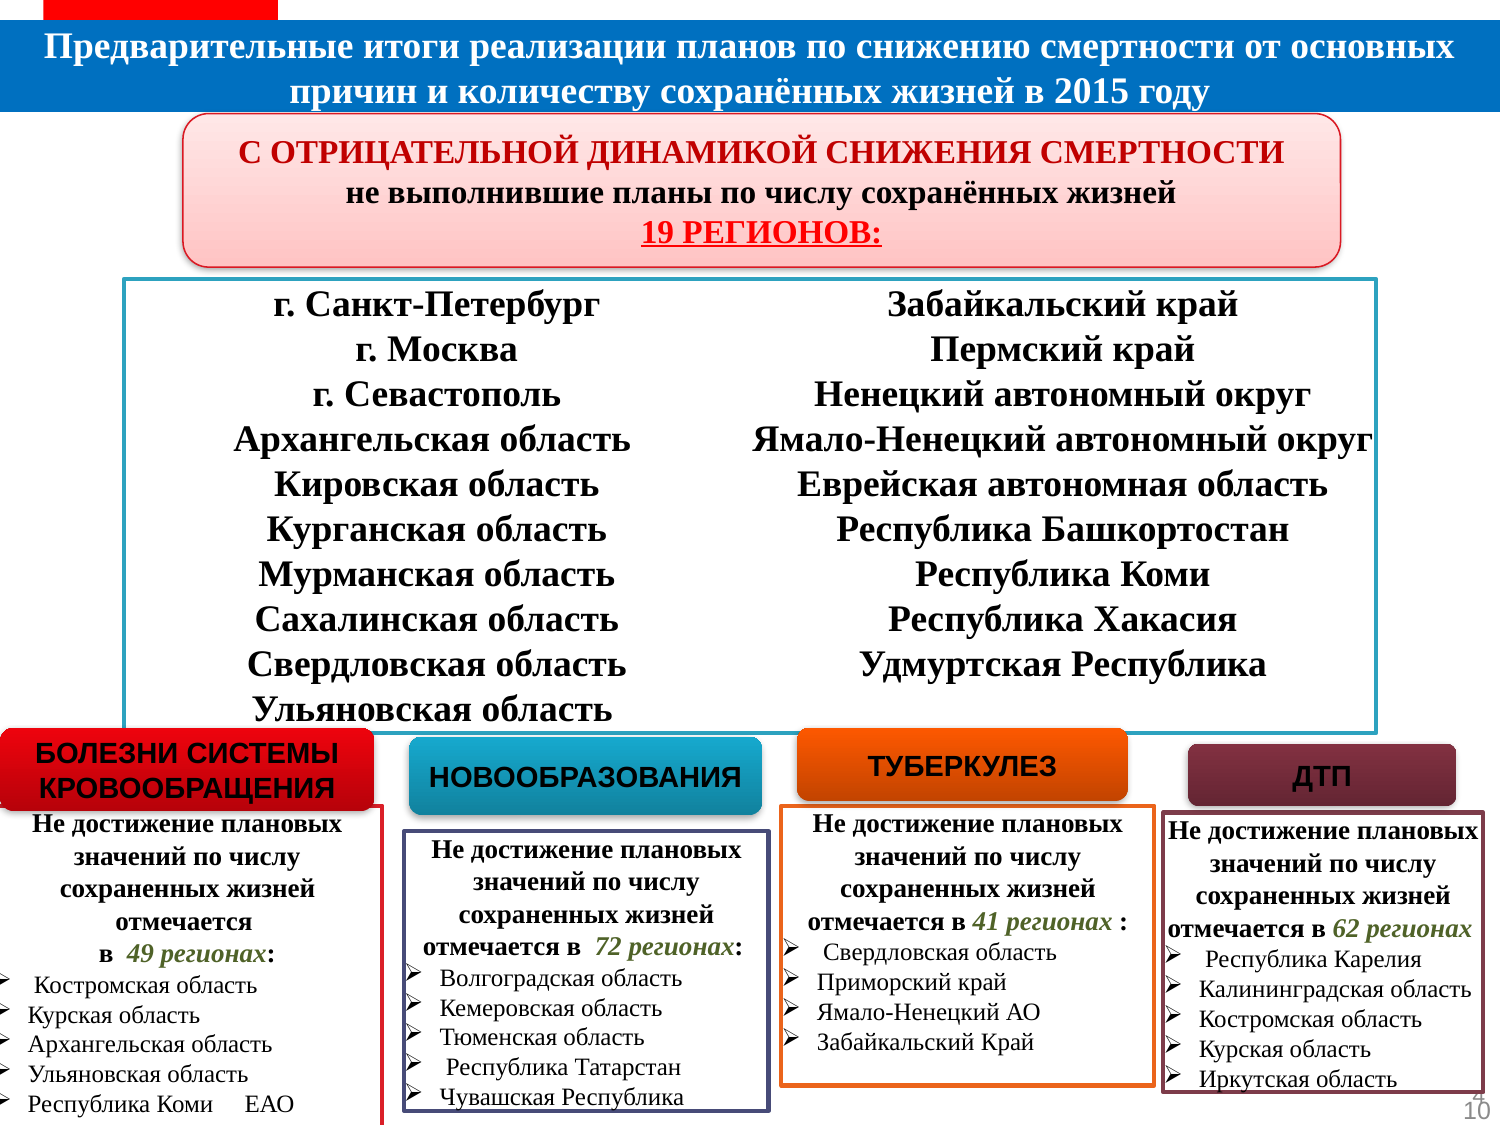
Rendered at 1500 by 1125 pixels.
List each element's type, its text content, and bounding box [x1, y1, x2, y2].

text_box ТУБЕРКУЛЕЗ [797, 727, 1128, 802]
text_box Не достижение плановых значений по числу сохраненных жизней отмечается в 62 регионах Республика Карелия Калининградская область Костромская область Курская область Иркутская область [1161, 810, 1485, 1094]
text_box С ОТРИЦАТЕЛЬНОЙ ДИНАМИКОЙ СНИЖЕНИЯ СМЕРТНОСТИ не выполнившие планы по числу сохранённых жизней 19 РЕГИОНОВ: [182, 112, 1342, 268]
text_box Предварительные итоги реализации планов по снижению смертности от основных причин и количеству сохранённых жизней в 2015 году [0, 20, 1500, 112]
text_box Не достижение плановых значений по числу сохраненных жизней отмечается в 72 регионах: Волгоградская область Кемеровская область Тюменская область Республика Татарстан Чувашская Республика [402, 829, 771, 1113]
text_box [41, 0, 280, 20]
text_box г. Санкт-Петербург г. Москва г. Севастополь Архангельская область Кировская область Курганская область Мурманская область Сахалинская область Свердловская область Ульяновская область Забайкальский край Пермский край Ненецкий автономный округ Ямало-Ненецкий автономный округ Еврейская автономная область Республика Башкортостан Республика Коми Республика Хакасия Удмуртская Республика [122, 277, 1378, 735]
text_box Не достижение плановых значений по числу сохраненных жизней отмечается в 41 регионах : Свердловская область Приморский край Ямало-Ненецкий АО Забайкальский Край [779, 804, 1156, 1088]
text_box БОЛЕЗНИ СИСТЕМЫ КРОВООБРАЩЕНИЯ [0, 727, 375, 812]
text_box 4 [1149, 1065, 1500, 1125]
text_box Не достижение плановых значений по числу сохраненных жизней отмечается в 49 регионах: Костромская область Курская область Архангельская область Ульяновская область Республика Коми ЕАО [0, 804, 384, 1125]
text_box ДТП [1188, 743, 1457, 807]
text_box НОВООБРАЗОВАНИЯ [409, 736, 763, 816]
